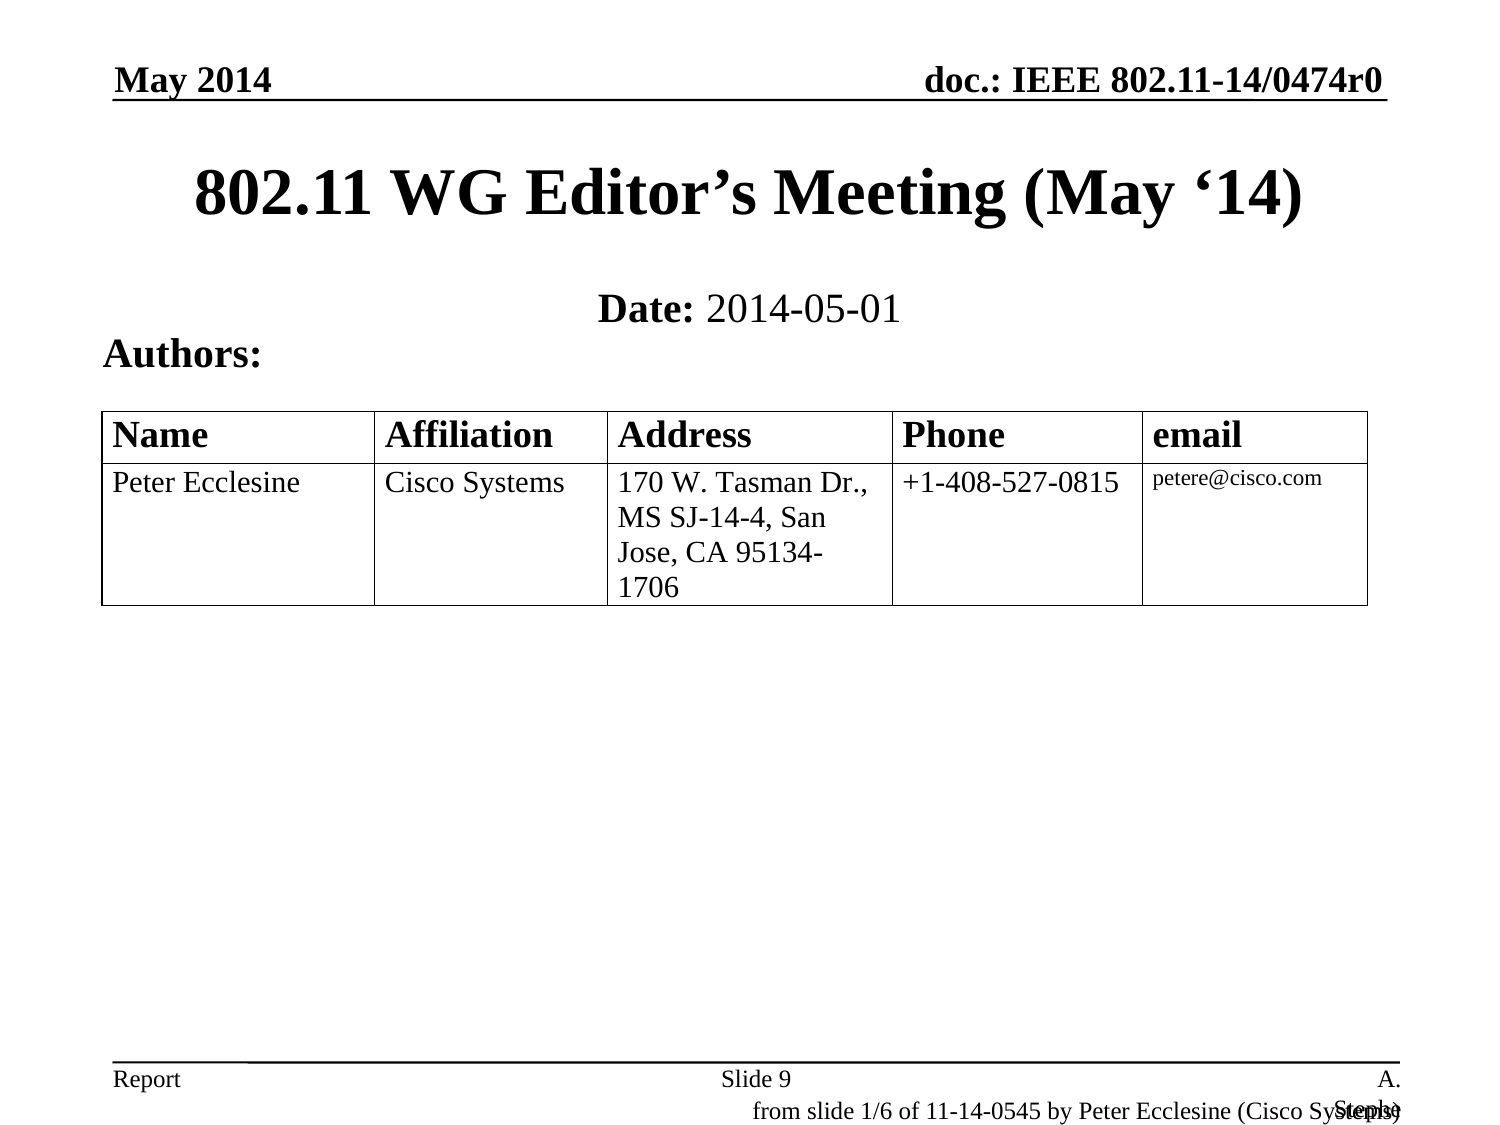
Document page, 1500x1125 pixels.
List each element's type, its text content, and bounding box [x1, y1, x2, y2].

list Date: 2014-05-01 [112, 279, 1388, 342]
slide_number Slide 9 [712, 1061, 800, 1087]
text_box from slide 1/6 of 11-14-0545 by Peter Ecclesine (Cisco Systems) [343, 1087, 1417, 1125]
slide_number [114, 54, 374, 101]
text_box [87, 410, 1388, 835]
title 802.11 WG Editor’s Meeting (May ‘14) [112, 112, 1388, 263]
text_box Authors: [87, 318, 325, 381]
footer A. Stephens, Intel, D. Stanley, Aruba [1324, 1061, 1402, 1087]
